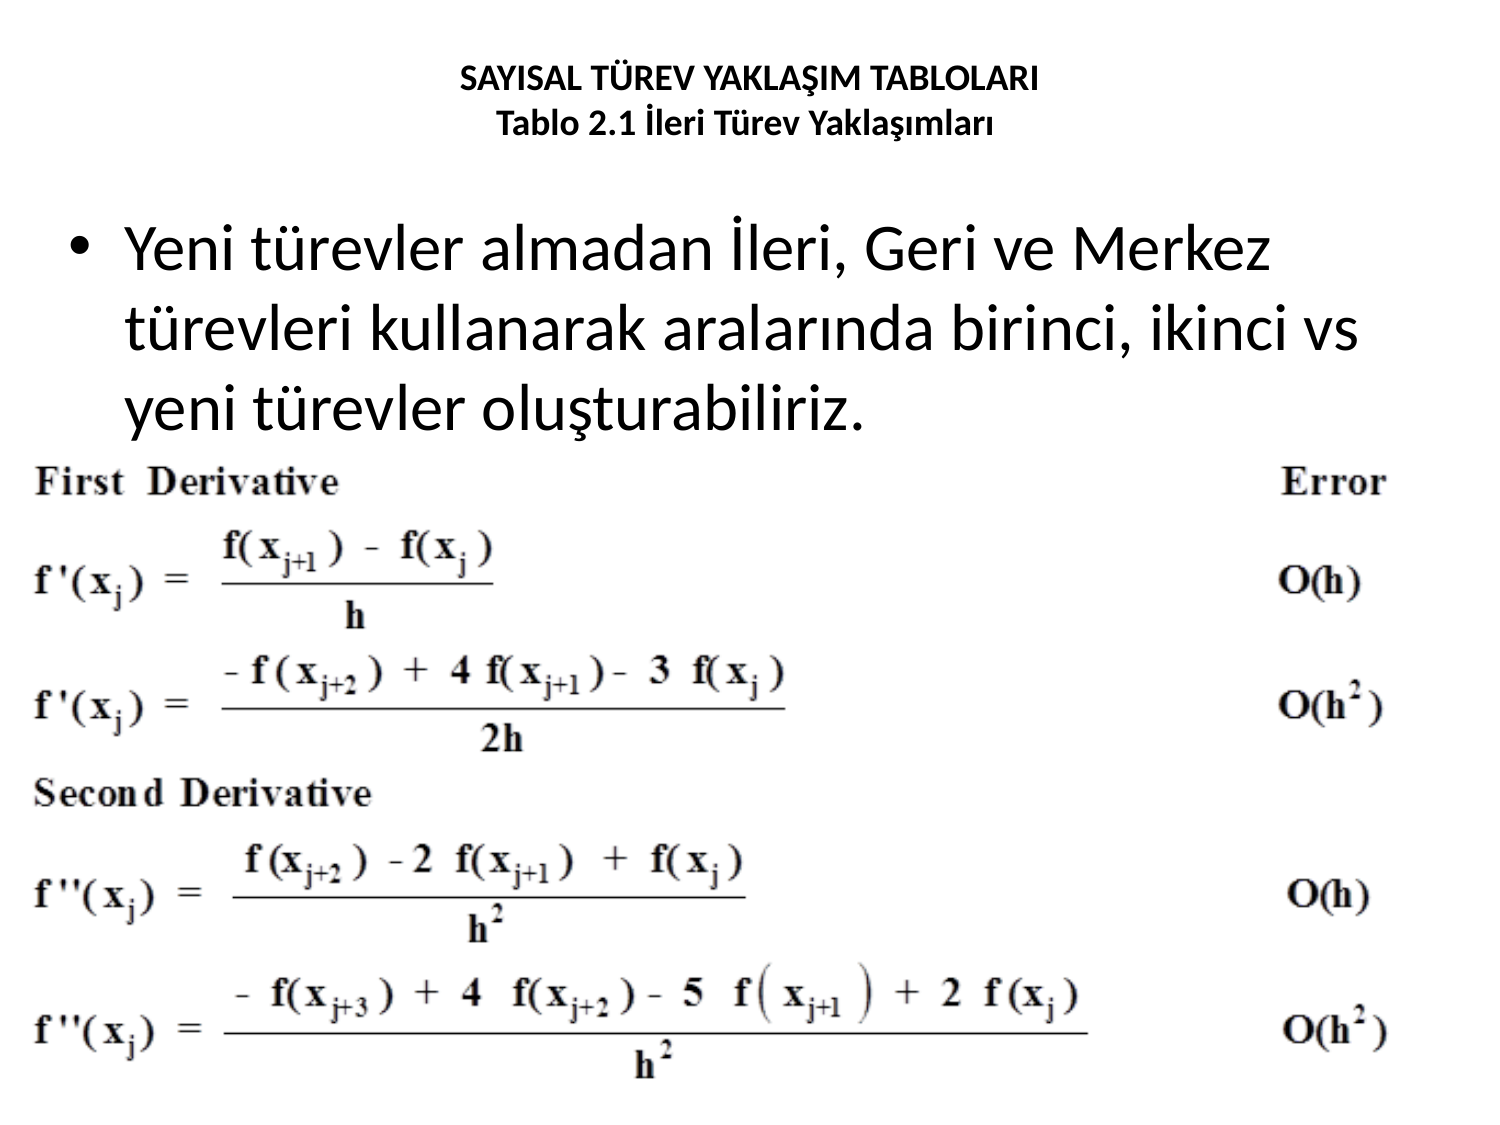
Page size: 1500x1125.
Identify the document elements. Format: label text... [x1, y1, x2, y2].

picture [29, 455, 1400, 1090]
title SAYISAL TÜREV YAKLAŞIM TABLOLARI Tablo 2.1 İleri Türev Yaklaşımları [75, 45, 1425, 196]
list Yeni türevler almadan İleri, Geri ve Merkez türevleri kullanarak aralarında birinci, ikinci vs yeni türevler oluşturabiliriz. [53, 196, 1425, 1005]
